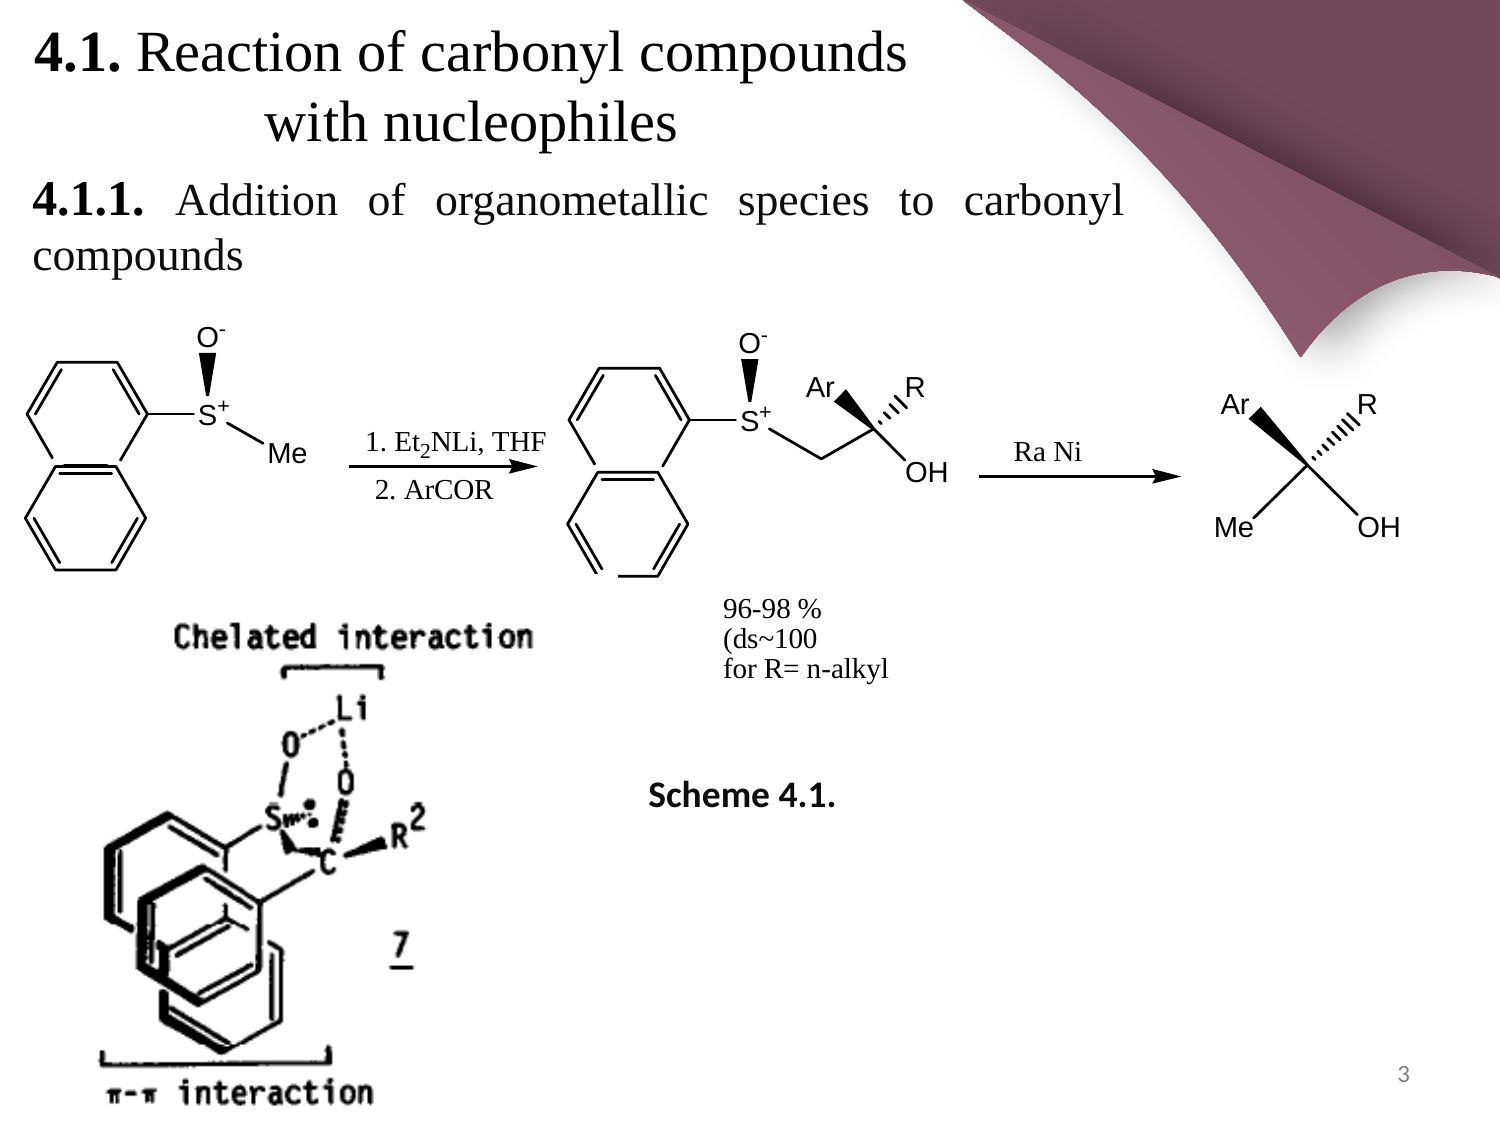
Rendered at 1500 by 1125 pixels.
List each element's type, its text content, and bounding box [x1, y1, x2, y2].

picture [0, 573, 618, 1125]
slide_number 3 [1074, 1042, 1425, 1103]
text_box Scheme 4.1. [633, 762, 852, 823]
text_box 4.1.1. Addition of organometallic species to carbonyl compounds [17, 157, 1140, 313]
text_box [17, 313, 1431, 704]
text_box 4.1. Reaction of carbonyl compounds with nucleophiles [0, 5, 973, 160]
